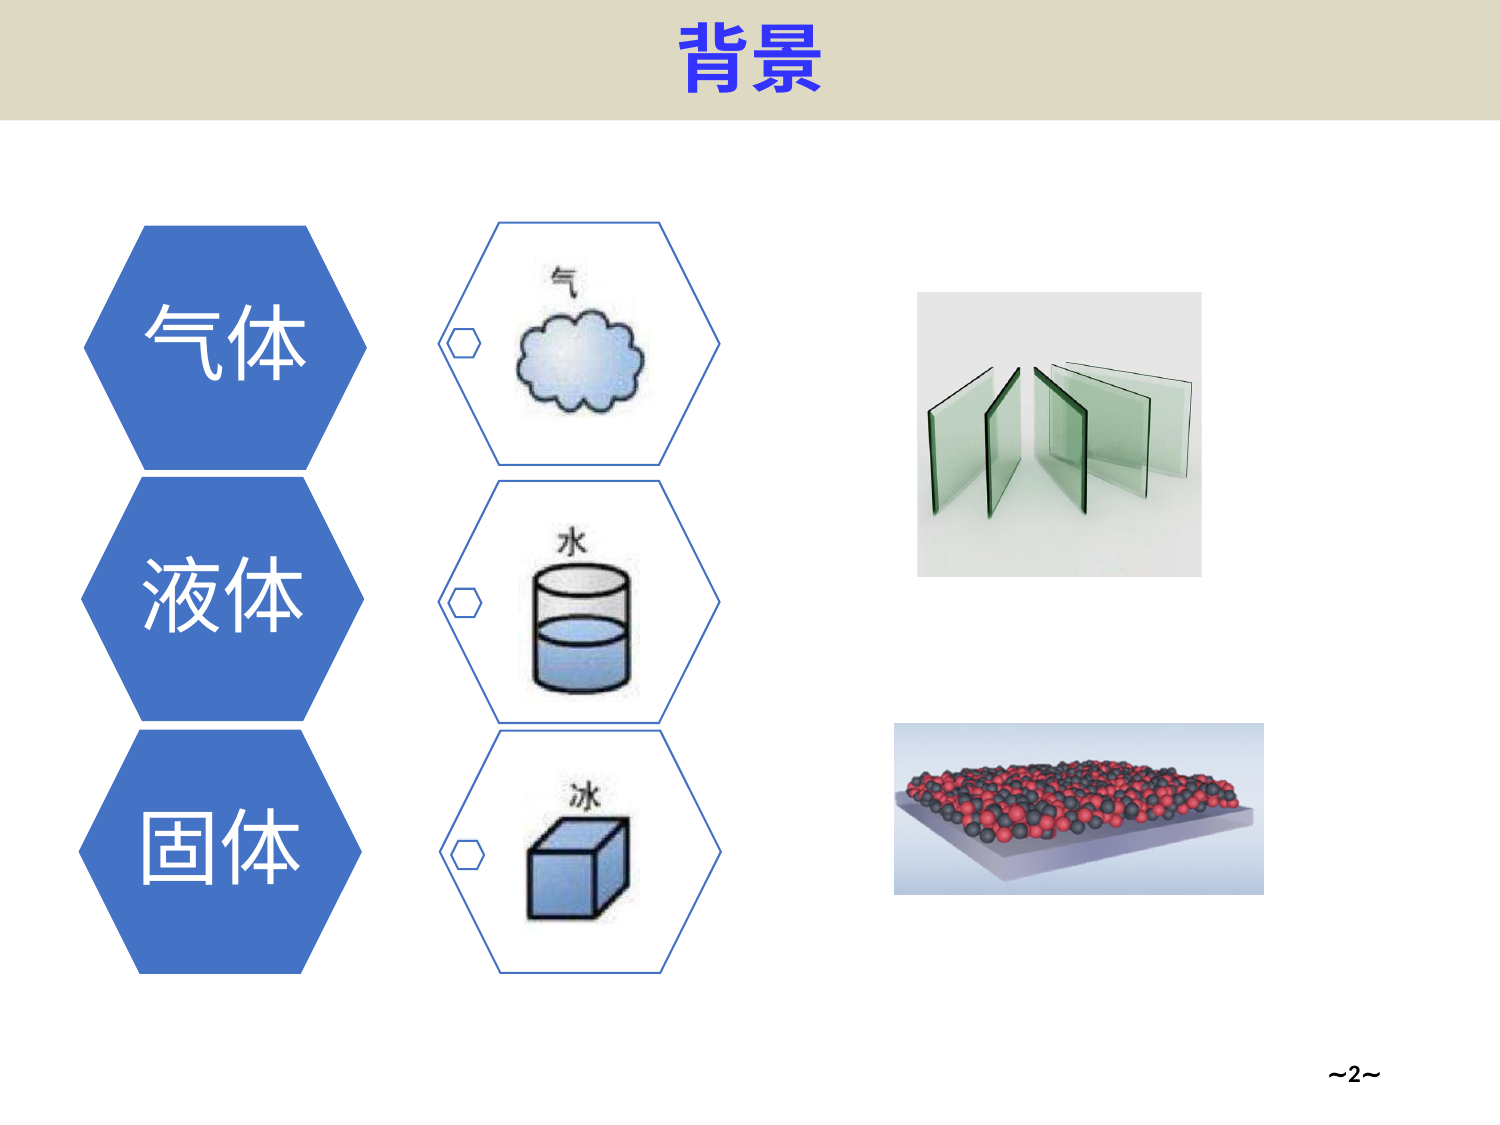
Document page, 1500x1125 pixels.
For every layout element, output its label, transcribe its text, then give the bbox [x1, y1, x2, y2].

slide_number ~2~ [1059, 1042, 1397, 1103]
text_box 背景 [0, 3, 1500, 109]
picture [917, 292, 1202, 577]
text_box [79, 213, 1080, 990]
picture [894, 723, 1264, 895]
